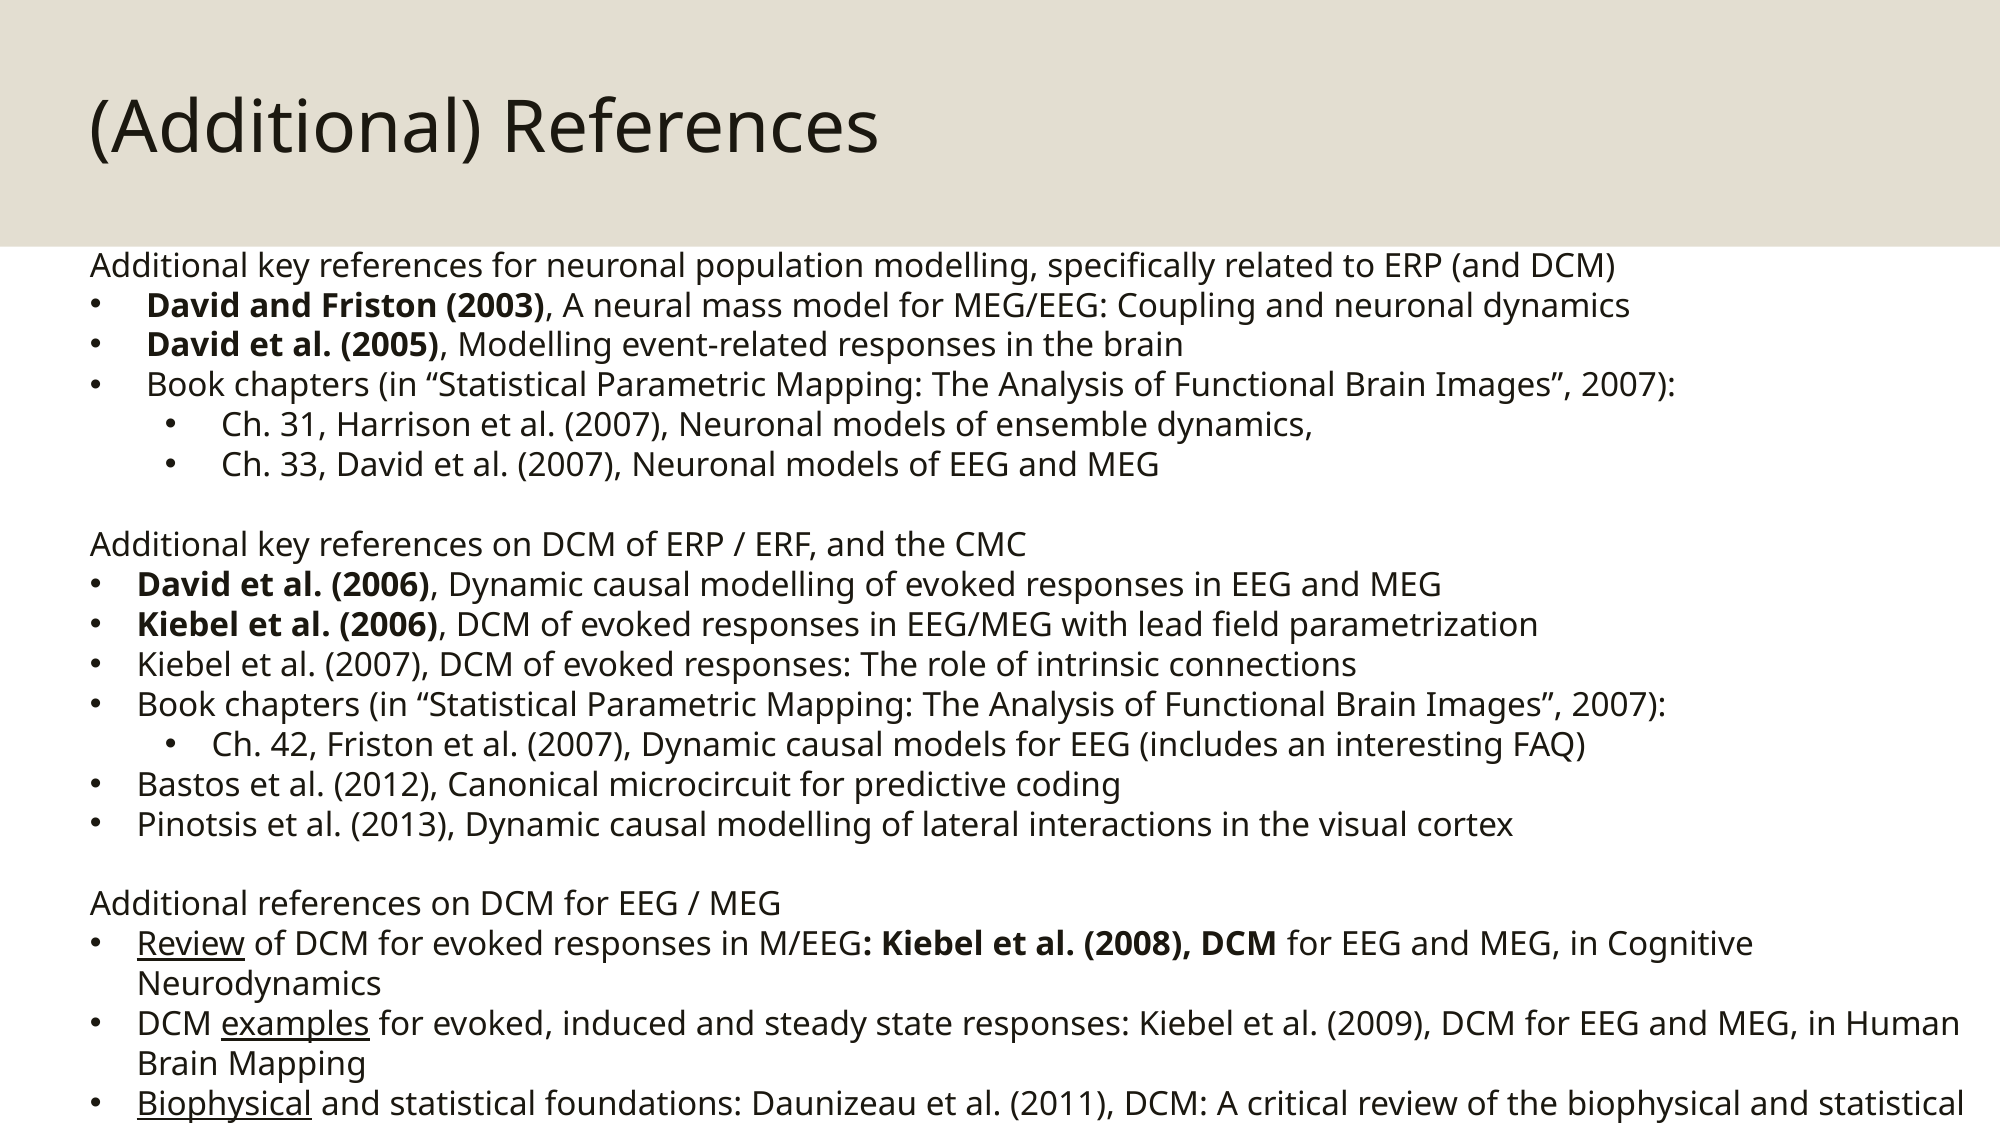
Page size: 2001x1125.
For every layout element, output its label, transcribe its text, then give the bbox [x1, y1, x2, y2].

text_box (Additional) References [0, 0, 2000, 235]
text_box Additional key references for neuronal population modelling, specifically related to ERP (and DCM) David and Friston (2003), A neural mass model for MEG/EEG: Coupling and neuronal dynamics David et al. (2005), Modelling event-related responses in the brain Book chapters (in “Statistical Parametric Mapping: The Analysis of Functional Brain Images”, 2007): Ch. 31, Harrison et al. (2007), Neuronal models of ensemble dynamics, Ch. 33, David et al. (2007), Neuronal models of EEG and MEG Additional key references on DCM of ERP / ERF, and the CMC David et al. (2006), Dynamic causal modelling of evoked responses in EEG and MEG Kiebel et al. (2006), DCM of evoked responses in EEG/MEG with lead field parametrization Kiebel et al. (2007), DCM of evoked responses: The role of intrinsic connections Book chapters (in “Statistical Parametric Mapping: The Analysis of Functional Brain Images”, 2007): Ch. 42, Friston et al. (2007), Dynamic causal models for EEG (includes an interesting FAQ) Bastos et al. (2012), Canonical microcircuit for predictive coding Pinotsis et al. (2013), Dynamic causal modelling of lateral interactions in the visual cortex Additional references on DCM for EEG / MEG Review of DCM for evoked responses in M/EEG: Kiebel et al. (2008), DCM for EEG and MEG, in Cognitive Neurodynamics DCM examples for evoked, induced and steady state responses: Kiebel et al. (2009), DCM for EEG and MEG, in Human Brain Mapping Biophysical and statistical foundations: Daunizeau et al. (2011), DCM: A critical review of the biophysical and statistical foundations Comparison of convolution- and conductance-based DCMs: Moran et al. (2013), Neural masses and fields in DCM Conductance-based DCMs: Pereira et al. (2021), Conductance-based DCM: A mathematical review of its application to CPSD [0, 235, 2000, 1125]
